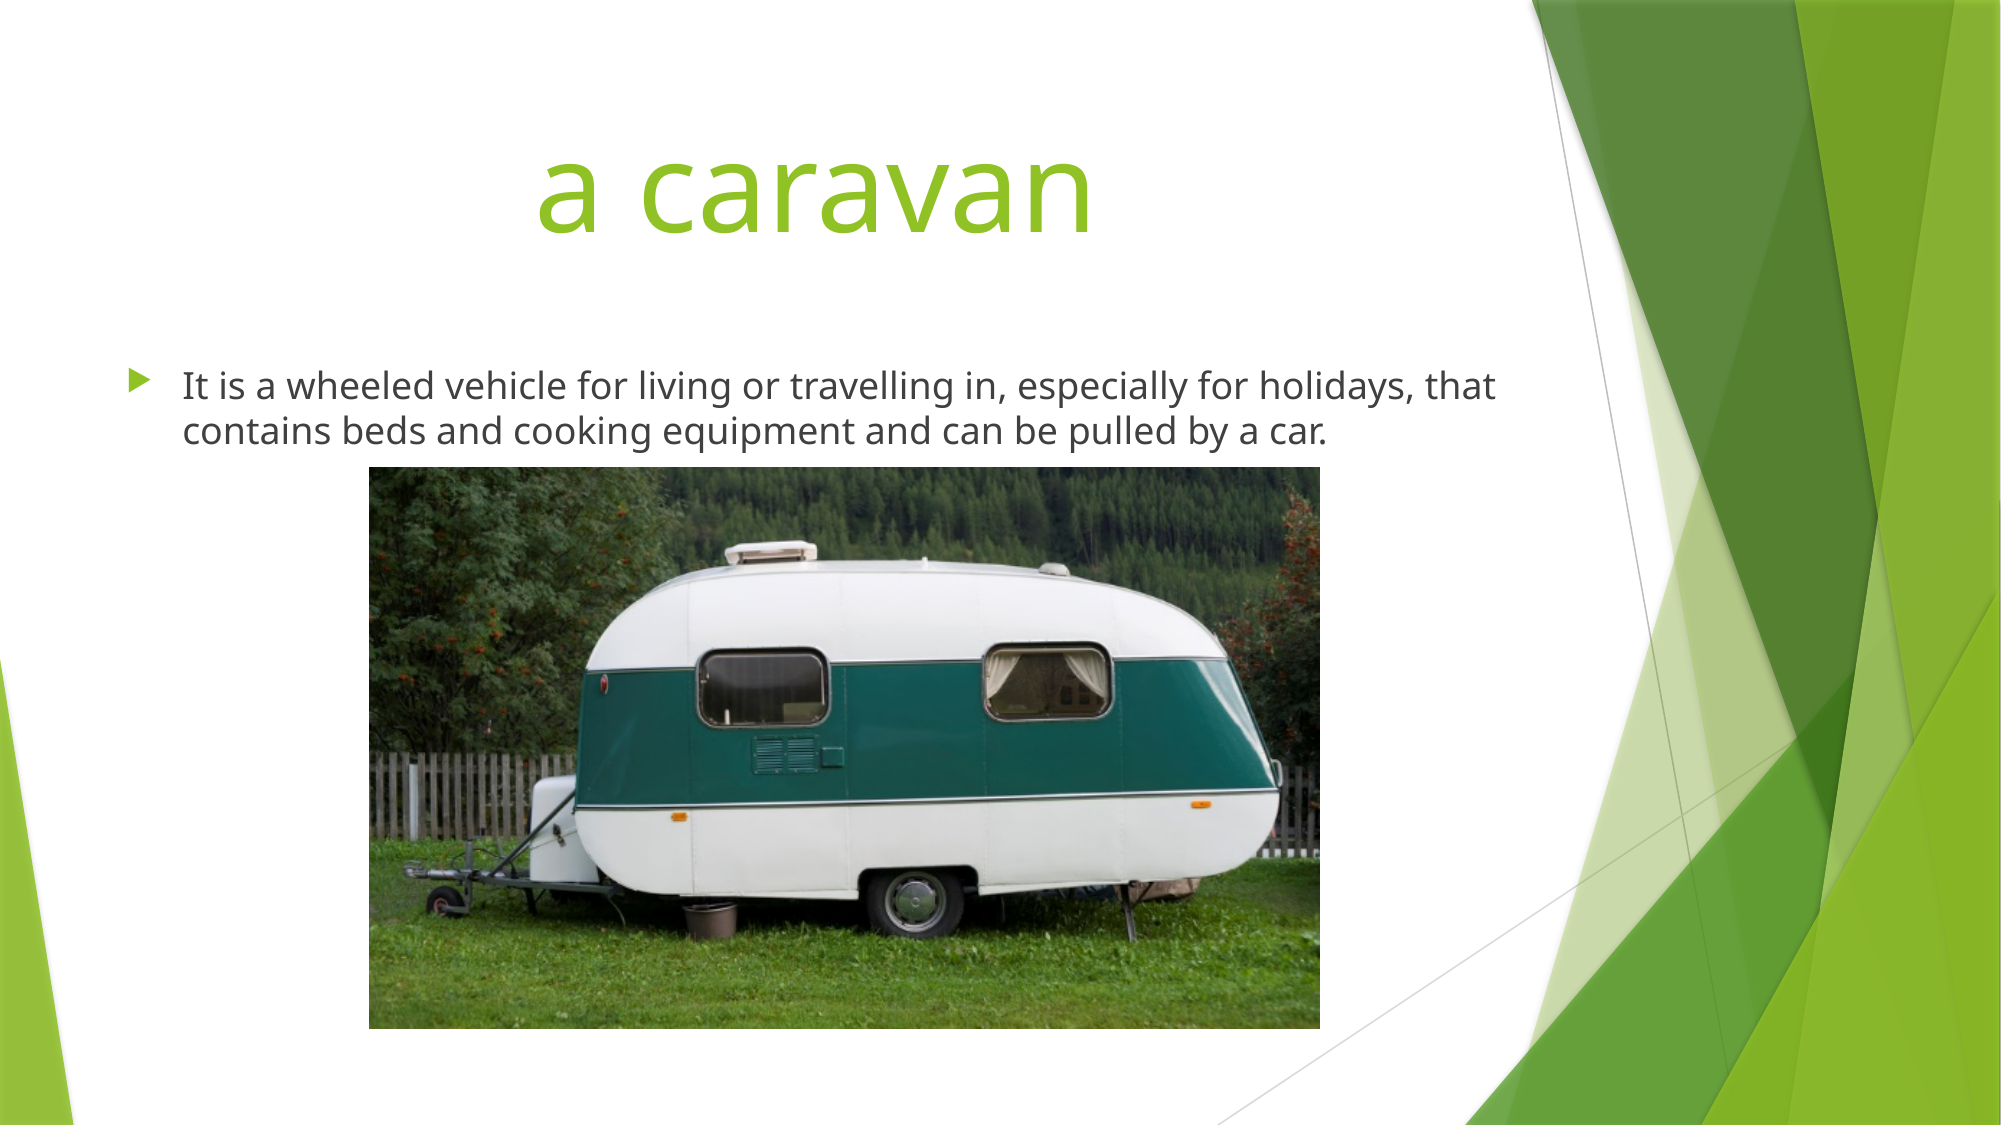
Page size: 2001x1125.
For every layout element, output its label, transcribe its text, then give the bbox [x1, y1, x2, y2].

picture [368, 466, 1320, 1030]
title a caravan [111, 99, 1522, 317]
list It is a wheeled vehicle for living or travelling in, especially for holidays, that contains beds and cooking equipment and can be pulled by a car. [111, 354, 1522, 992]
